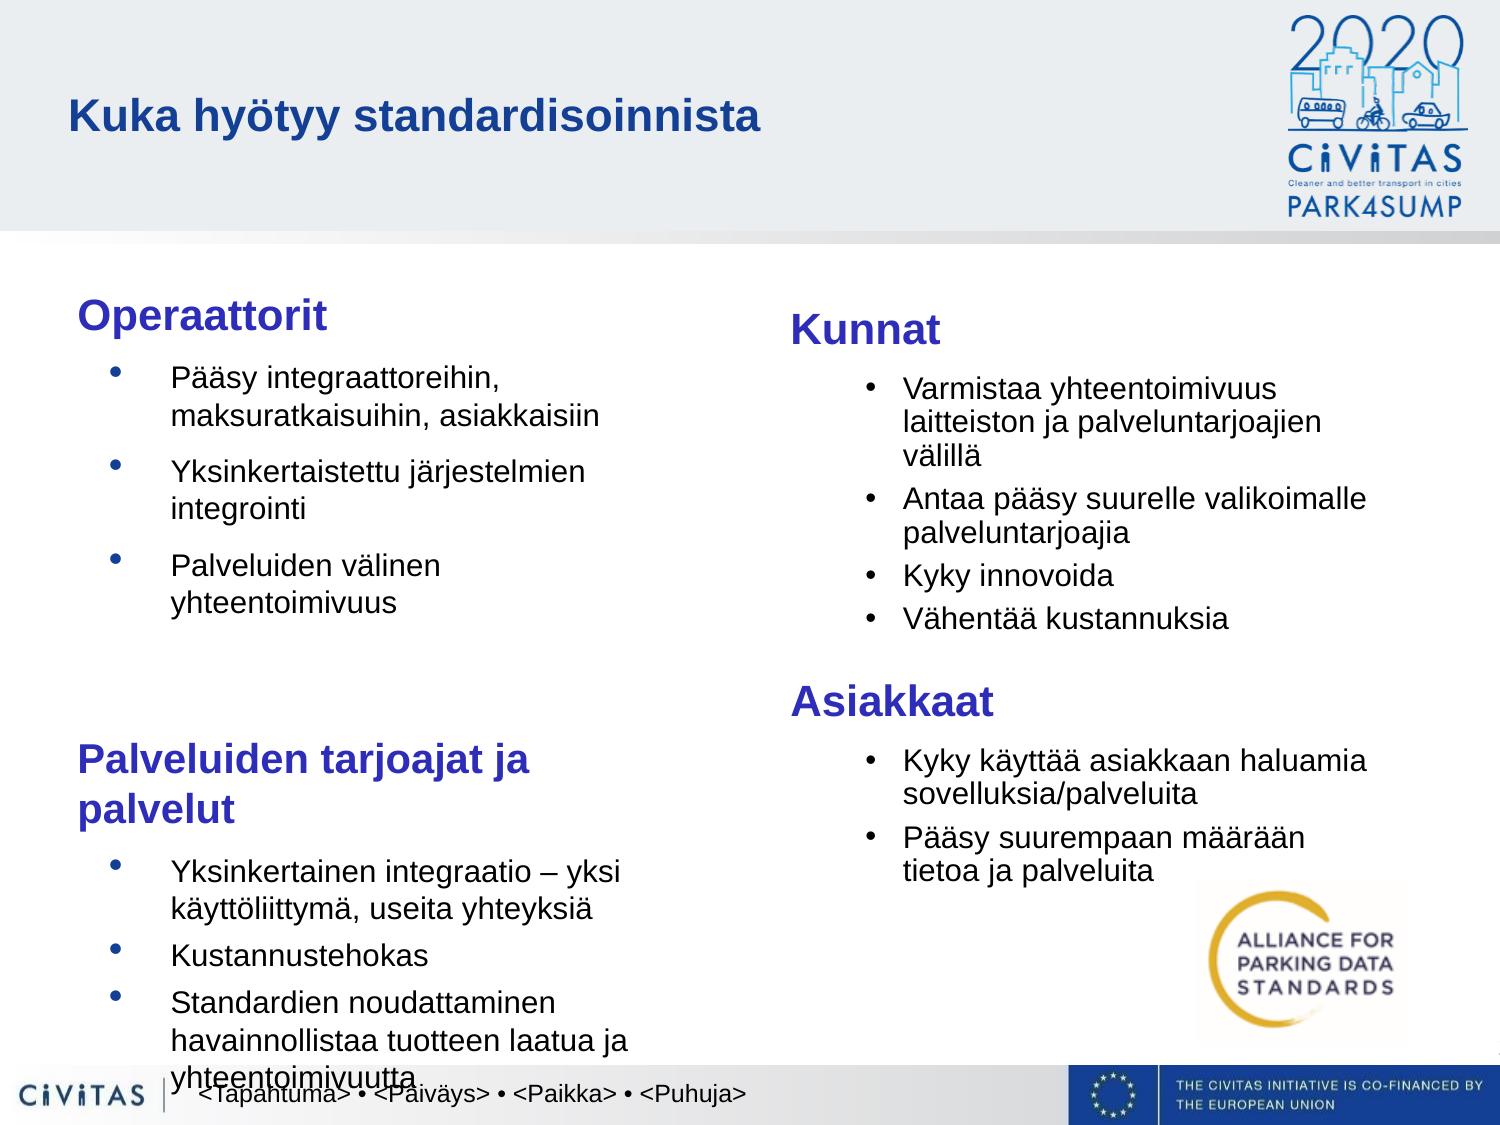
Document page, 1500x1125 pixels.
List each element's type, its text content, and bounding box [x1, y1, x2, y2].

list Operaattorit Pääsy integraattoreihin, maksuratkaisuihin, asiakkaisiin Yksinkertaistettu järjestelmien integrointi Palveluiden välinen yhteentoimivuus Palveluiden tarjoajat ja palvelut Yksinkertainen integraatio – yksi käyttöliittymä, useita yhteyksiä Kustannustehokas Standardien noudattaminen havainnollistaa tuotteen laatua ja yhteentoimivuutta [62, 278, 691, 1036]
text_box Kunnat Varmistaa yhteentoimivuus laitteiston ja palveluntarjoajien välillä Antaa pääsy suurelle valikoimalle palveluntarjoajia Kyky innovoida Vähentää kustannuksia Asiakkaat Kyky käyttää asiakkaan haluamia sovelluksia/palveluita Pääsy suurempaan määrään tietoa ja palveluita [779, 300, 1401, 956]
footer <Tapahtuma> • <Päiväys> • <Paikka> • <Puhuja> [182, 1070, 1046, 1114]
picture [1168, 877, 1419, 1048]
picture [0, 1065, 1500, 1125]
title Kuka hyötyy standardisoinnista [52, 18, 1259, 209]
picture [1288, 15, 1468, 218]
